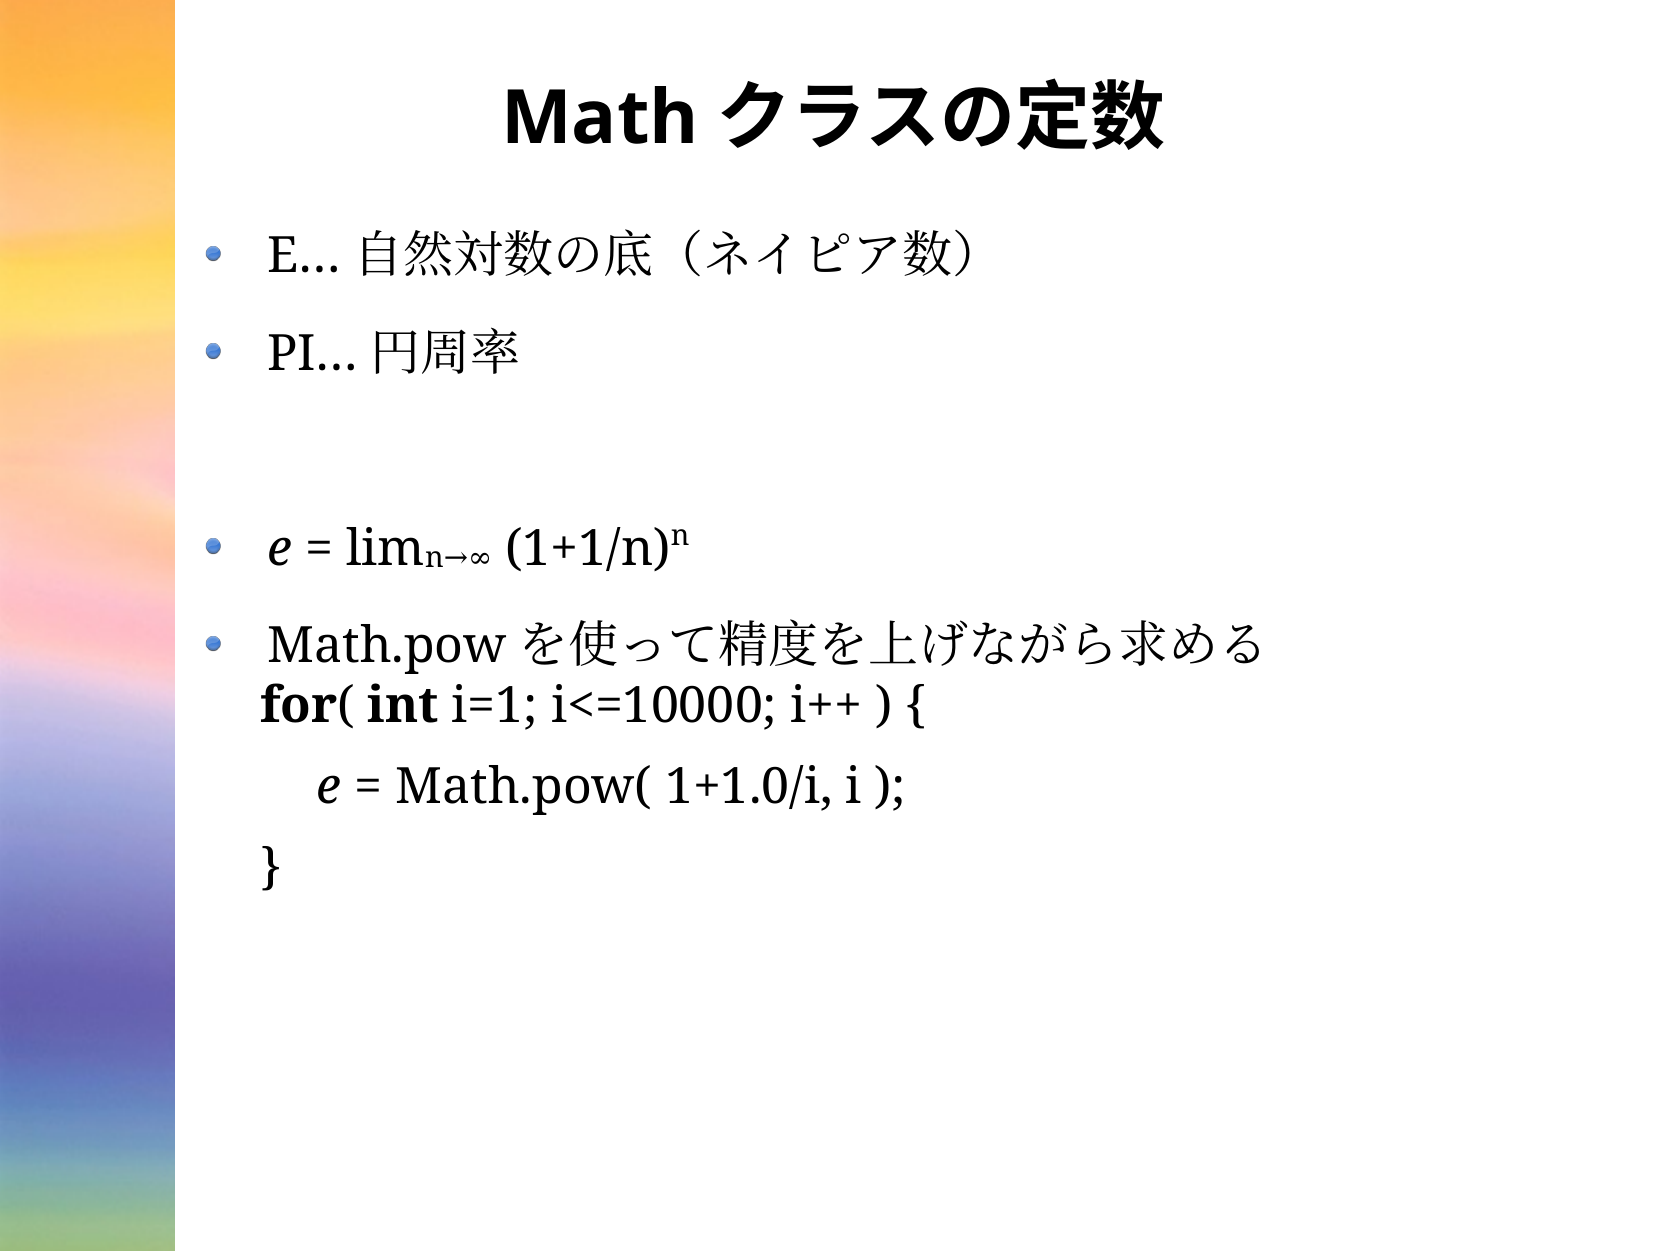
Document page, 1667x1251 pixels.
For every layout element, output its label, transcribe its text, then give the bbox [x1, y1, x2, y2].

list E…自然対数の底（ネイピア数） PI…円周率 e = limn→∞ (1+1/n)n Math.powを使って精度を上げながら求める for( int i=1; i<=10000; i++ ) { e = Math.pow( 1+1.0/i, i ); } [161, 222, 1543, 1124]
title Mathクラスの定数 [161, 32, 1505, 195]
picture [204, 634, 222, 652]
picture [204, 341, 222, 360]
picture [204, 536, 222, 555]
picture [204, 244, 222, 262]
picture [0, 0, 175, 1251]
